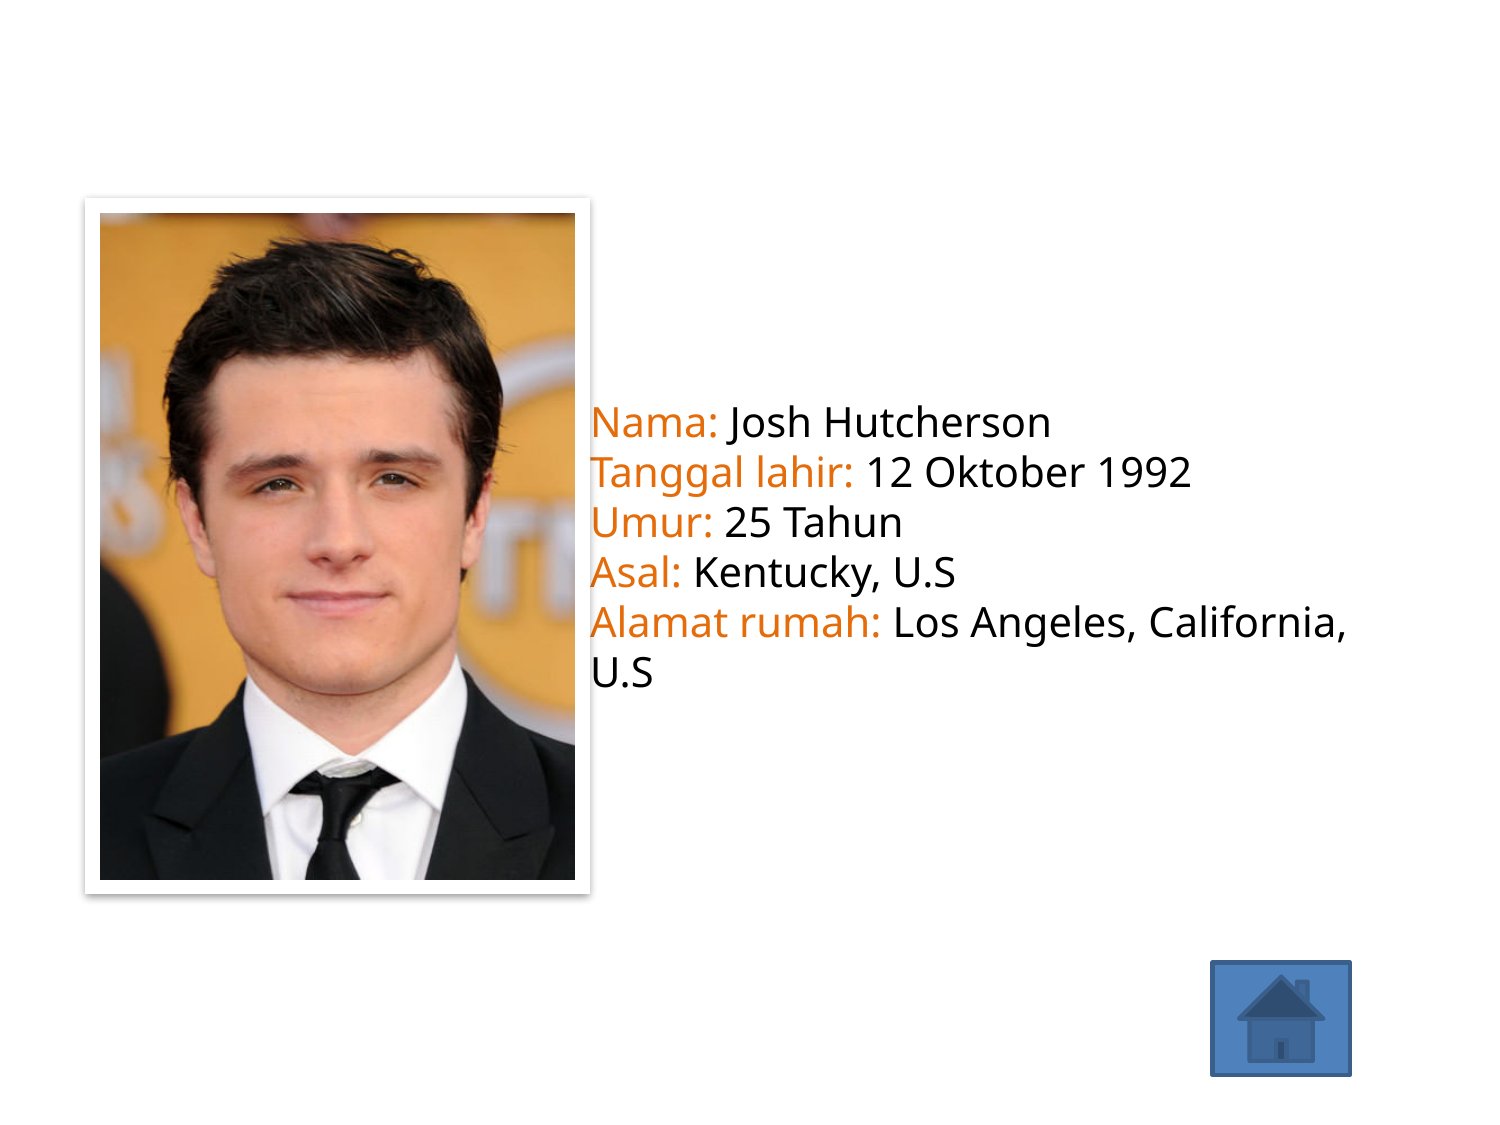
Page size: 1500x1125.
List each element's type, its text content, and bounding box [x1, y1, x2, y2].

text_box [1210, 960, 1352, 1077]
text_box Nama: Josh Hutcherson Tanggal lahir: 12 Oktober 1992 Umur: 25 Tahun Asal: Kentucky, U.S Alamat rumah: Los Angeles, California, U.S [595, 212, 1438, 879]
picture [99, 212, 576, 880]
